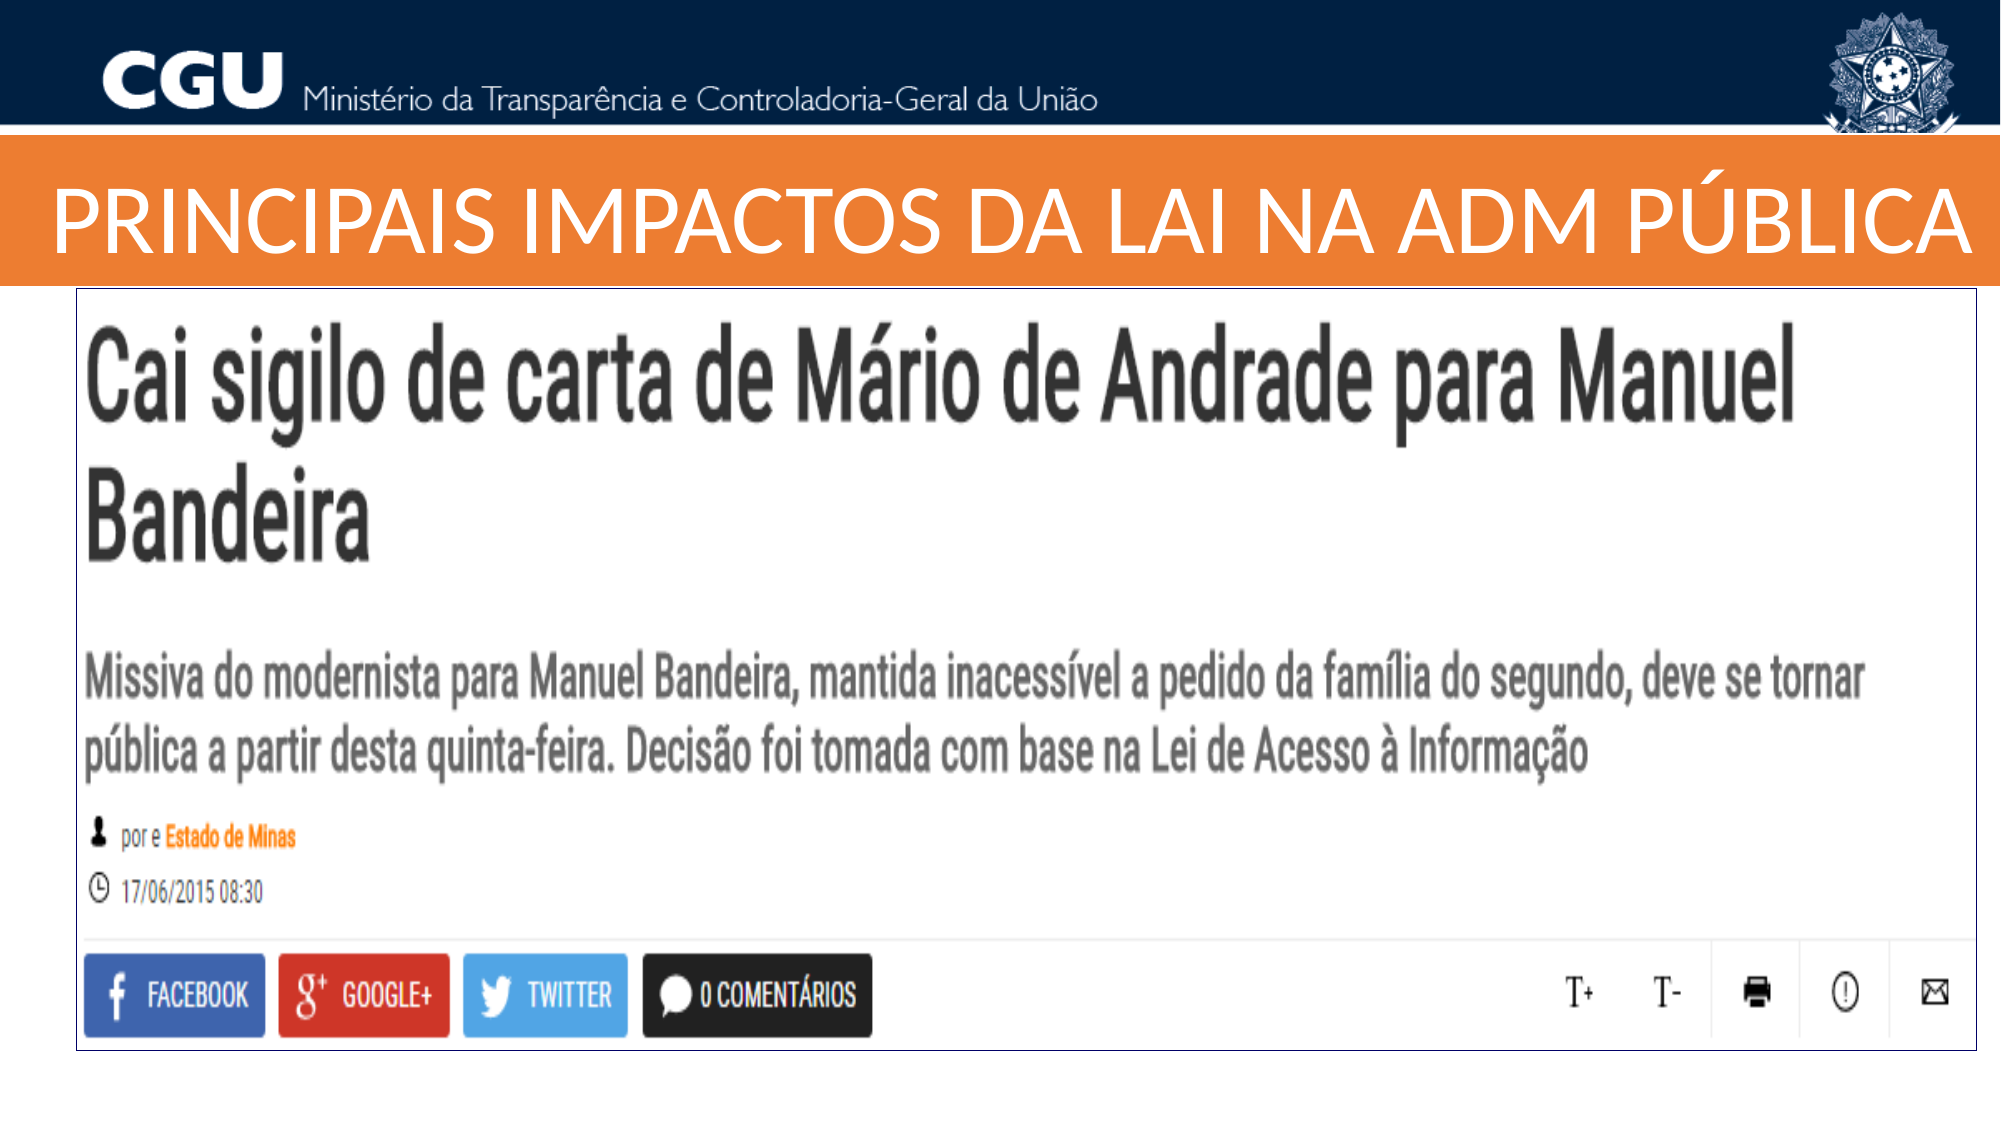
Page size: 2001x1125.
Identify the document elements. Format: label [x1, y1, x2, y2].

text_box [0, 134, 2000, 287]
picture [0, 0, 2001, 1125]
